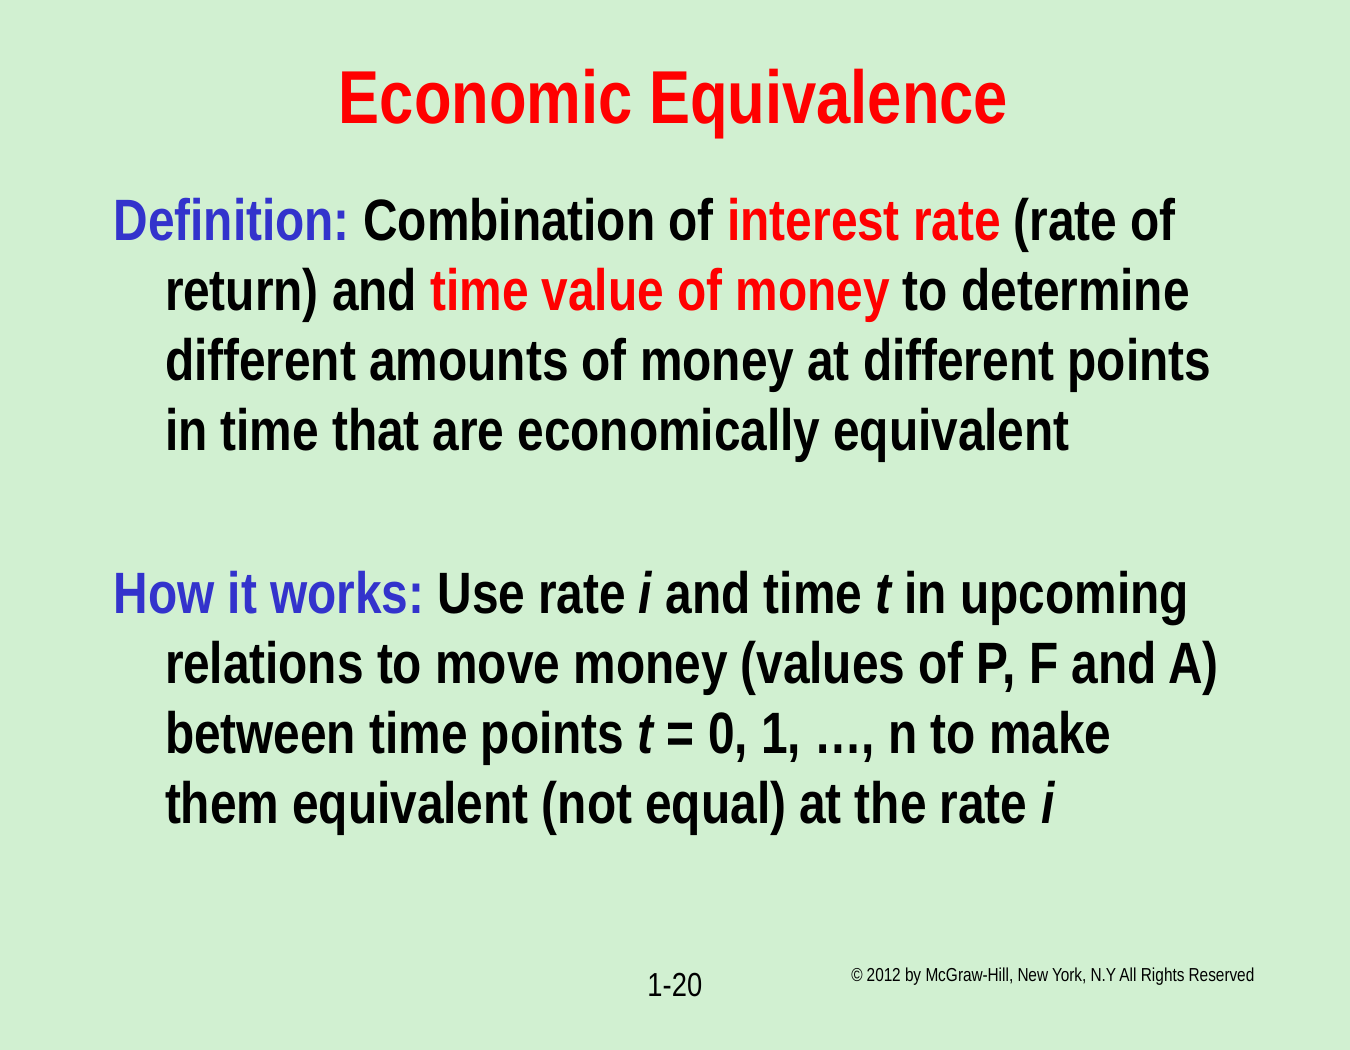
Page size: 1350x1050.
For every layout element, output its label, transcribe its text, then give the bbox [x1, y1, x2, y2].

title Economic Equivalence [99, 24, 1248, 163]
footer © 2012 by McGraw-Hill, New York, N.Y All Rights Reserved [837, 955, 1313, 1026]
slide_number 1-20 [584, 956, 766, 1027]
list Definition: Combination of interest rate (rate of return) and time value of money to determine different amounts of money at different points in time that are economically equivalent How it works: Use rate i and time t in upcoming relations to move money (values of P, F and A) between time points t = 0, 1, …, n to make them equivalent (not equal) at the rate i [99, 174, 1248, 913]
